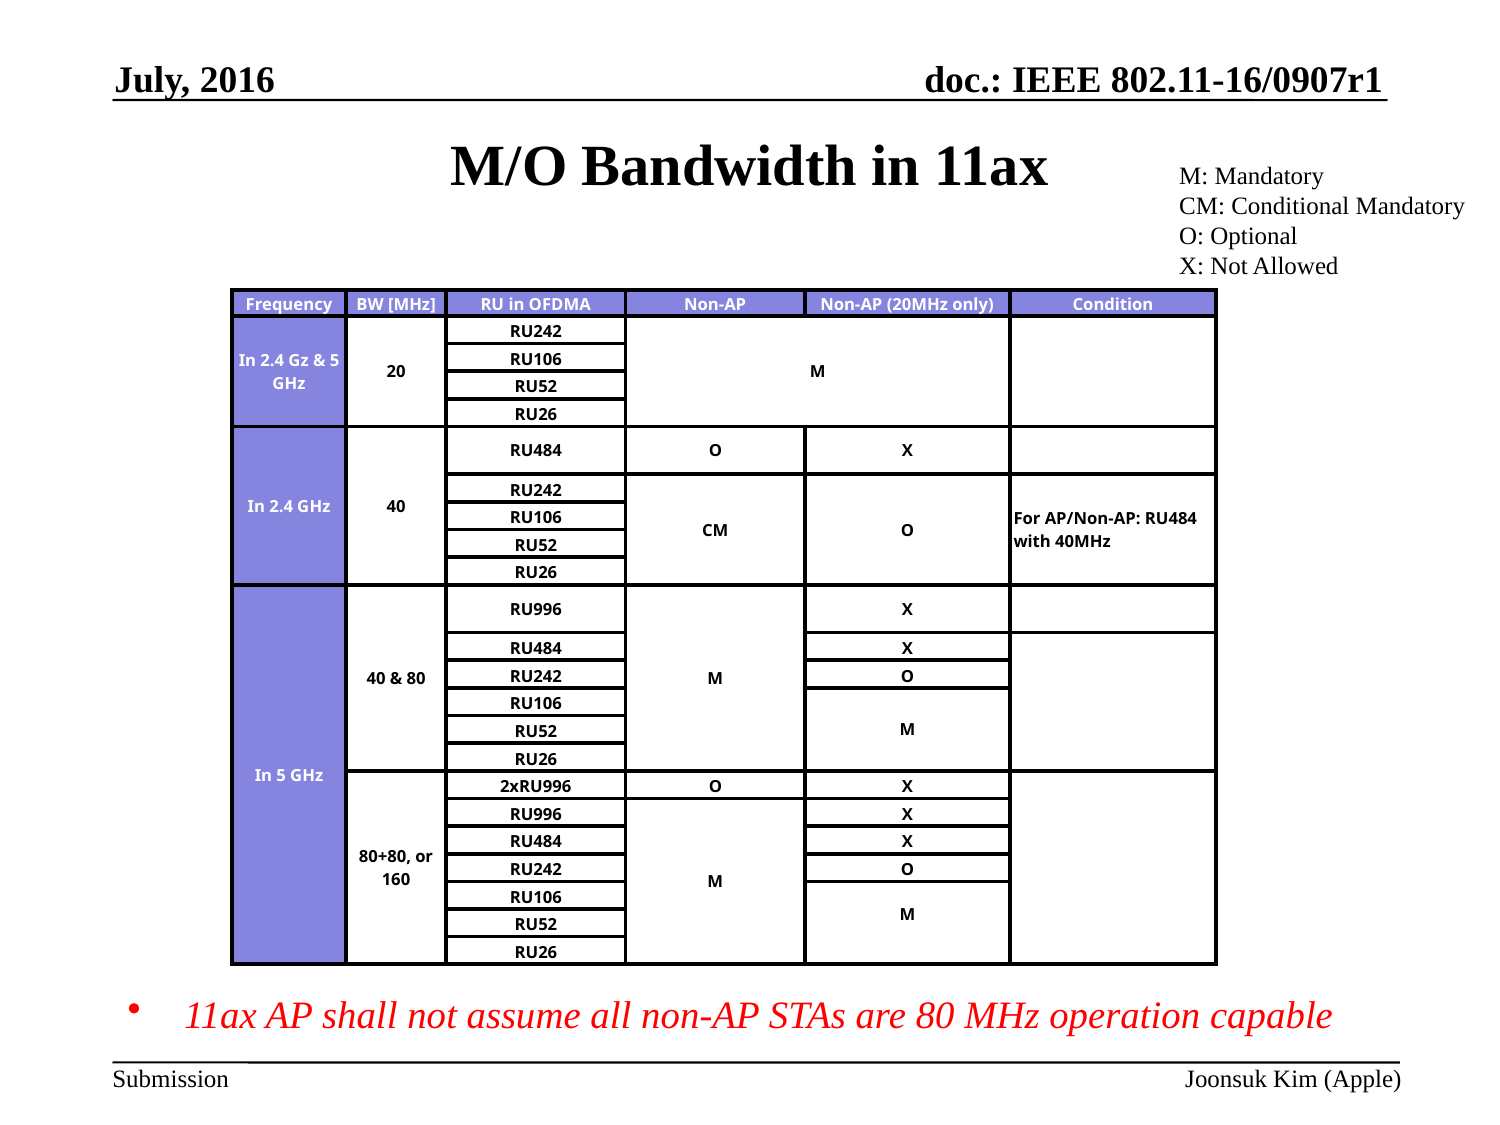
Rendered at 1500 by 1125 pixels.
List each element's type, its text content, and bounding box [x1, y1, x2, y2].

table_cell RU52 [448, 373, 624, 397]
table_cell 40 [348, 428, 444, 583]
table_header RU in OFDMA [448, 292, 624, 314]
table_cell M [627, 318, 1008, 425]
table_cell RU26 [448, 559, 624, 583]
table_header Condition [1012, 292, 1214, 314]
table_cell X [807, 634, 1008, 658]
table_cell O [807, 476, 1008, 583]
table_cell RU242 [448, 318, 624, 342]
table_cell In 5 GHz [234, 587, 344, 962]
table_cell [1012, 428, 1214, 472]
table_cell M [627, 800, 803, 962]
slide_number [114, 54, 281, 101]
table_cell 20 [348, 318, 444, 425]
table_cell In 2.4 GHz [234, 428, 344, 583]
table_cell [1012, 587, 1214, 631]
table_cell RU242 [448, 662, 624, 686]
table_cell M [627, 587, 803, 769]
table_header Non-AP [627, 292, 803, 314]
table_cell O [807, 662, 1008, 686]
table_cell RU52 [448, 717, 624, 741]
table_cell X [807, 428, 1008, 472]
table_cell RU484 [448, 428, 624, 472]
table_cell 2xRU996 [448, 773, 624, 797]
table_cell X [807, 587, 1008, 631]
table_header Frequency [234, 292, 344, 314]
list 11ax AP shall not assume all non-AP STAs are 80 MHz operation capable [112, 982, 1388, 1046]
table_cell O [627, 428, 803, 472]
table_cell M [807, 883, 1008, 962]
table_cell RU242 [448, 476, 624, 500]
table_cell RU106 [448, 345, 624, 369]
table_cell 40 & 80 [348, 587, 444, 769]
table_cell [1012, 634, 1214, 769]
table_cell 80+80, or 160 [348, 773, 444, 962]
table_cell RU996 [448, 587, 624, 631]
table_cell For AP/Non-AP: RU484 with 40MHz [1012, 476, 1214, 583]
table_cell [1012, 773, 1214, 962]
table_cell RU242 [448, 856, 624, 880]
title M/O Bandwidth in 11ax [112, 112, 1388, 213]
text_box M: Mandatory CM: Conditional Mandatory O: Optional X: Not Allowed [1164, 152, 1481, 287]
table_cell [1012, 318, 1214, 425]
table_cell RU484 [448, 828, 624, 852]
table_cell X [807, 773, 1008, 797]
table_cell RU106 [448, 504, 624, 528]
table_cell RU996 [448, 800, 624, 824]
table_cell RU106 [448, 690, 624, 714]
table_cell RU26 [448, 745, 624, 769]
table_cell CM [627, 476, 803, 583]
table_header BW [MHz] [348, 292, 444, 314]
table_cell RU484 [448, 634, 624, 658]
table_cell X [807, 800, 1008, 824]
table_cell In 2.4 Gz & 5 GHz [234, 318, 344, 425]
table_cell RU26 [448, 938, 624, 962]
table_cell RU106 [448, 883, 624, 907]
table_cell RU52 [448, 911, 624, 935]
table_header Non-AP (20MHz only) [807, 292, 1008, 314]
table_cell X [807, 828, 1008, 852]
footer Joonsuk Kim (Apple) [949, 1061, 1402, 1093]
table_cell RU26 [448, 401, 624, 425]
table_cell M [807, 690, 1008, 769]
table_cell O [627, 773, 803, 797]
table_cell RU52 [448, 531, 624, 555]
table_cell O [807, 856, 1008, 880]
